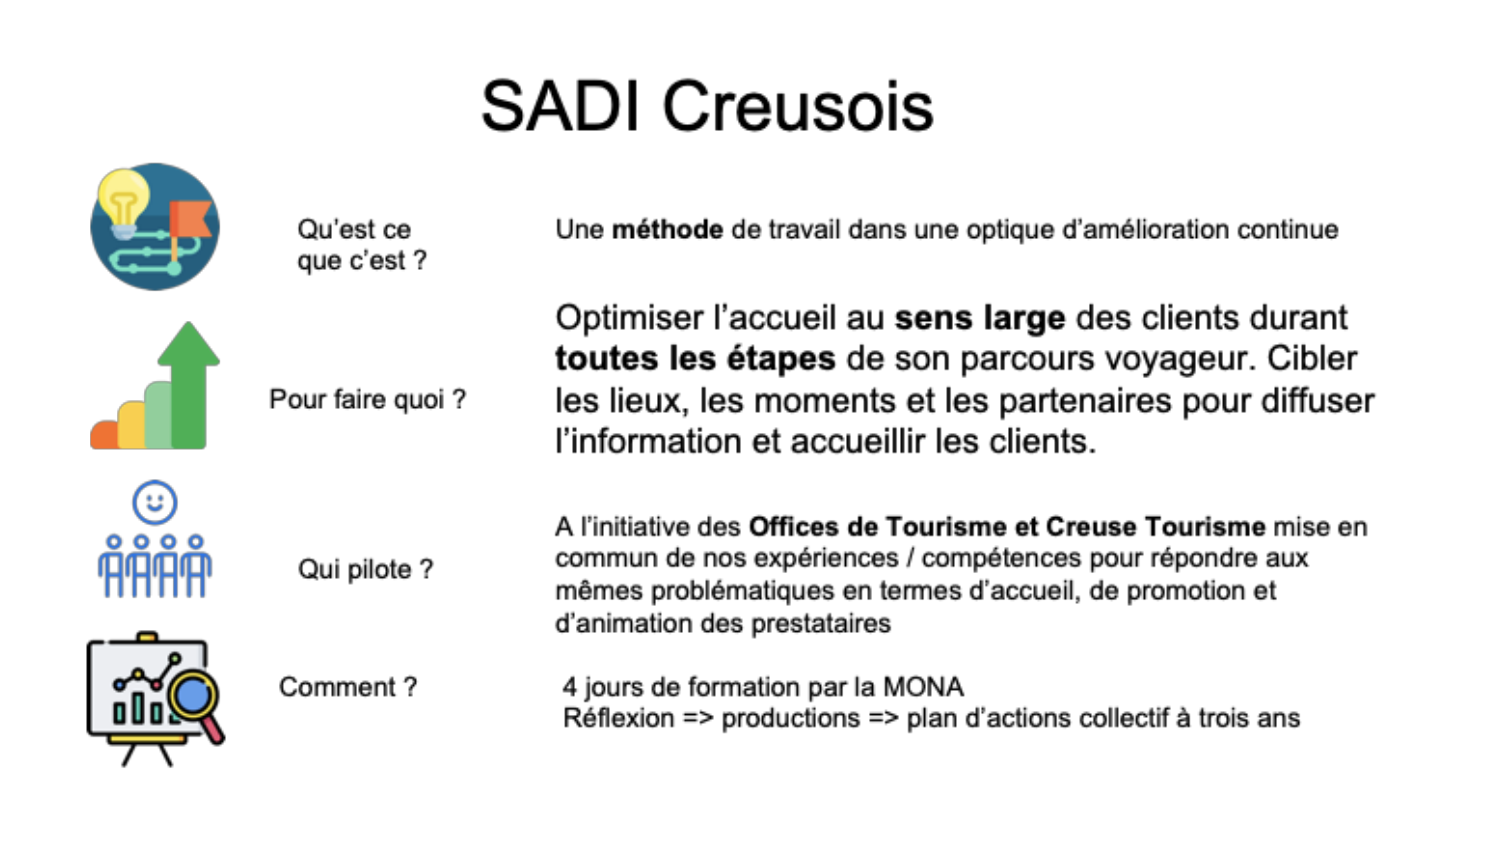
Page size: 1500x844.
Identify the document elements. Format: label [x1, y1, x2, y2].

picture [62, 42, 1424, 770]
